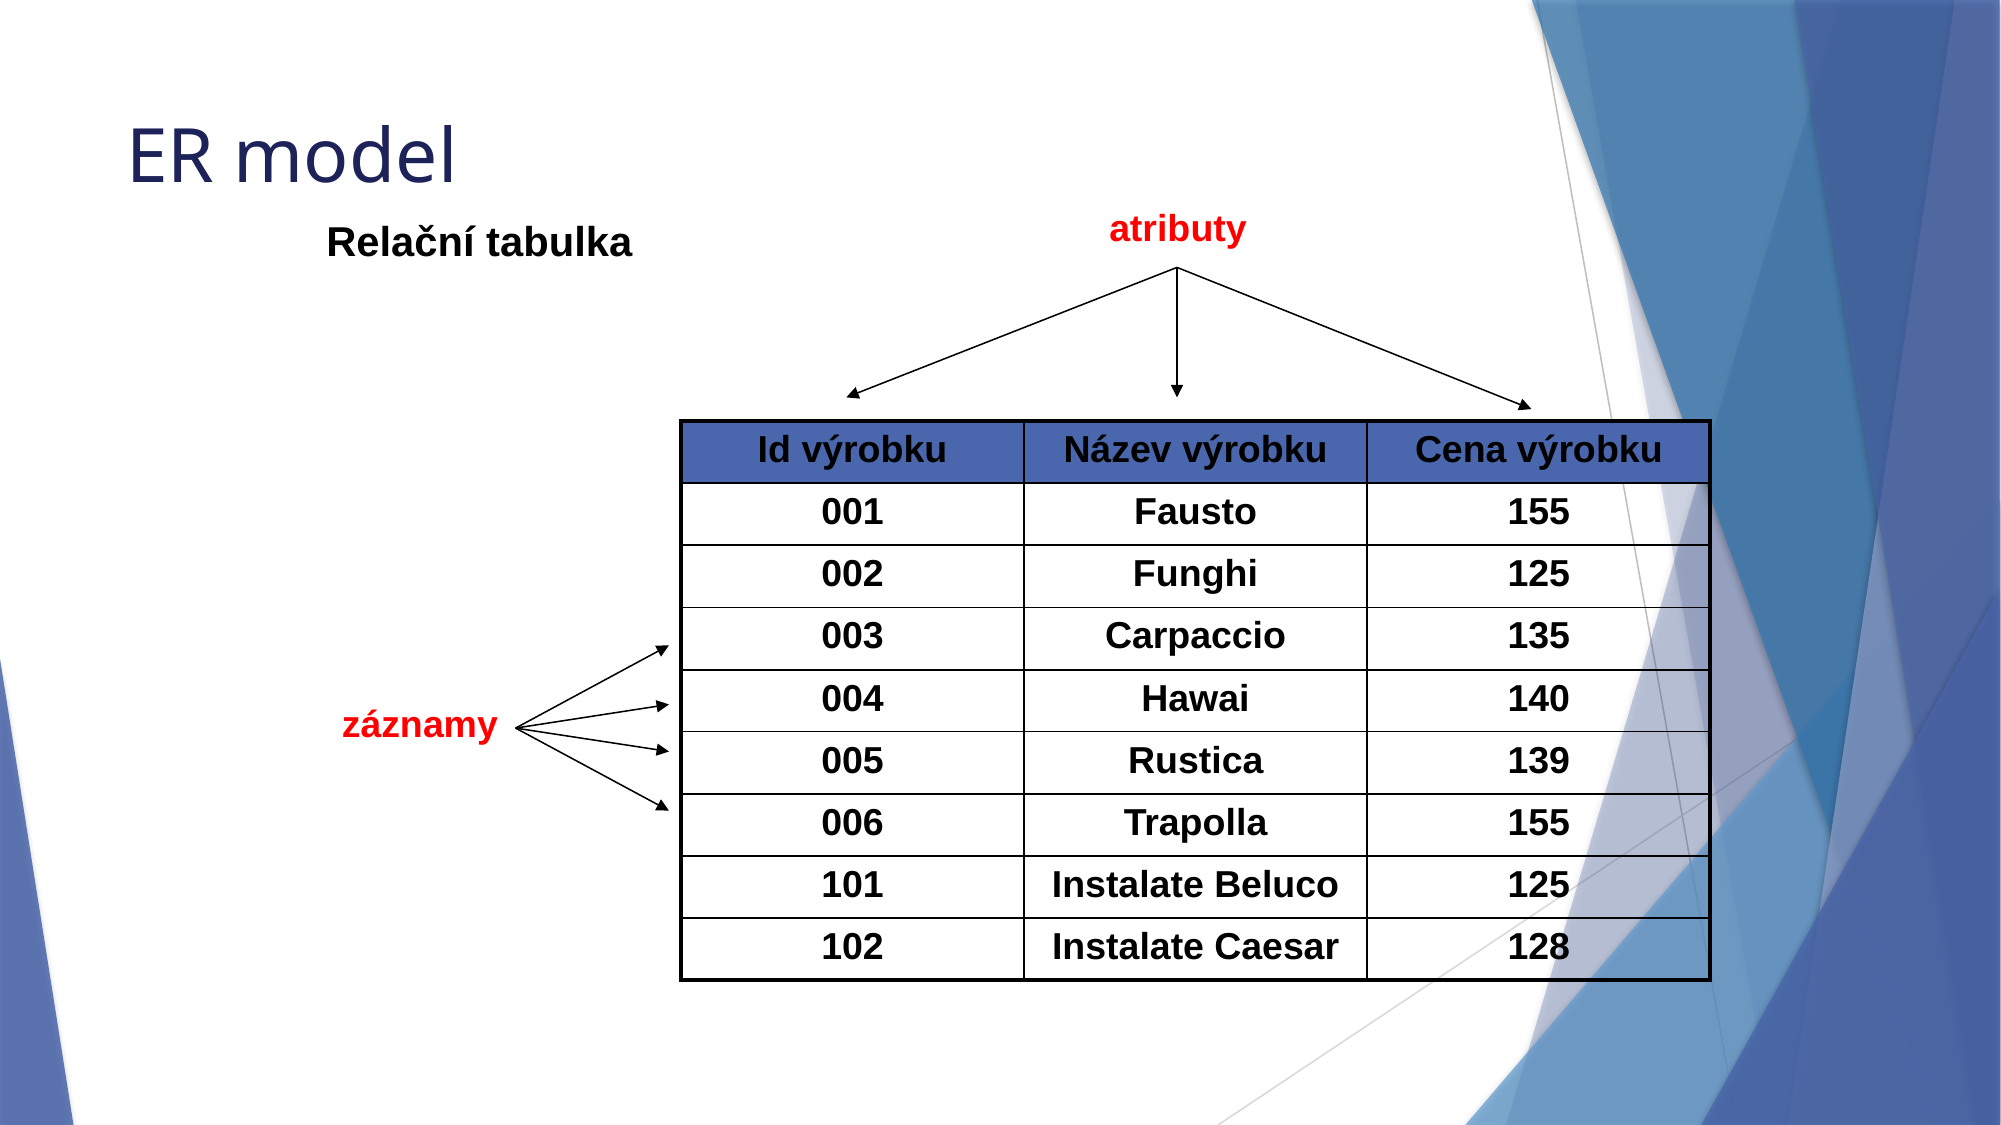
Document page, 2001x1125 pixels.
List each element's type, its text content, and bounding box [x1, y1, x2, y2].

table_header Id výrobku [683, 423, 1023, 482]
text_box atributy [1094, 196, 1262, 257]
table_cell Carpaccio [1025, 608, 1366, 669]
table_cell Funghi [1025, 546, 1366, 607]
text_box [845, 266, 1176, 398]
table_cell 155 [1368, 484, 1708, 544]
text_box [515, 760, 670, 812]
table_cell 002 [683, 546, 1023, 607]
table_cell Fausto [1025, 484, 1366, 544]
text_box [515, 703, 670, 729]
table_cell 125 [1368, 546, 1708, 607]
table_cell 135 [1368, 608, 1708, 669]
table_header Název výrobku [1025, 423, 1366, 482]
table_cell 004 [683, 671, 1023, 731]
table_cell 001 [683, 484, 1023, 544]
table_cell Rustica [1025, 732, 1366, 793]
table_header Cena výrobku [1368, 423, 1708, 482]
text_box záznamy [327, 692, 510, 753]
table_cell 101 [683, 857, 1023, 917]
text_box Relační tabulka [311, 207, 648, 273]
table_cell 139 [1368, 732, 1708, 793]
table_cell 005 [683, 732, 1023, 793]
title ER model [111, 99, 1522, 317]
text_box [1176, 266, 1532, 410]
table_cell 128 [1368, 919, 1708, 978]
table_cell 006 [683, 795, 1023, 855]
table_cell 125 [1368, 857, 1708, 917]
table_cell 155 [1368, 795, 1708, 855]
table_cell 140 [1368, 671, 1708, 731]
table_cell Trapolla [1025, 795, 1366, 855]
table_cell Instalate Beluco [1025, 857, 1366, 917]
table_cell 003 [683, 608, 1023, 669]
table_cell 102 [683, 919, 1023, 978]
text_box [515, 644, 670, 703]
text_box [515, 736, 670, 753]
table_cell Instalate Caesar [1025, 919, 1366, 978]
table_cell Hawai [1025, 671, 1366, 731]
